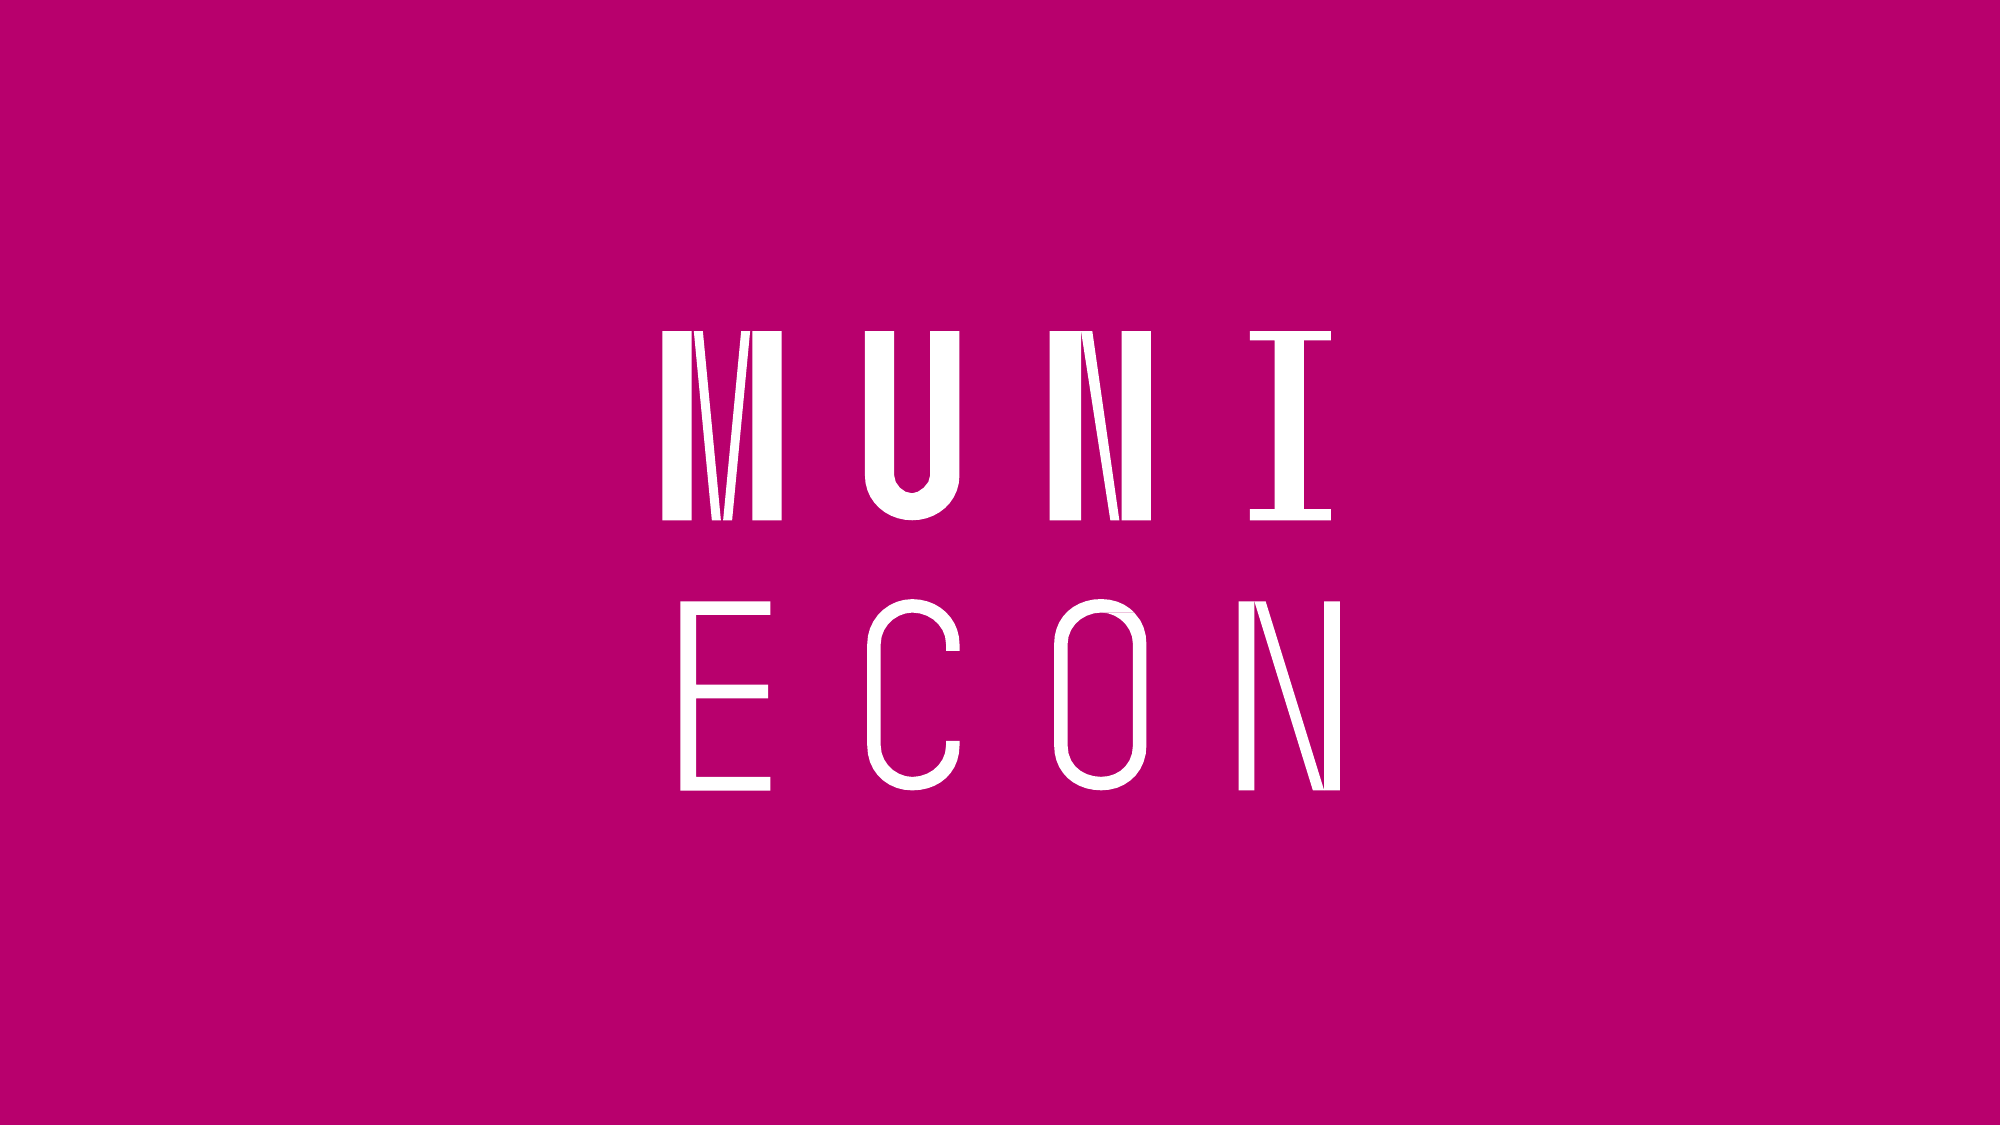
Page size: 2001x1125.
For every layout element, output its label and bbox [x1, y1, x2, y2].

text_box [752, 331, 782, 521]
text_box [1054, 599, 1147, 791]
text_box [693, 331, 721, 521]
text_box [1121, 331, 1151, 521]
text_box [680, 601, 771, 791]
text_box [864, 331, 960, 521]
text_box [1238, 601, 1340, 791]
text_box [1249, 331, 1331, 521]
text_box [867, 599, 960, 791]
text_box [0, 0, 2000, 1125]
text_box [723, 331, 751, 521]
text_box [662, 331, 692, 521]
text_box [1049, 331, 1120, 521]
